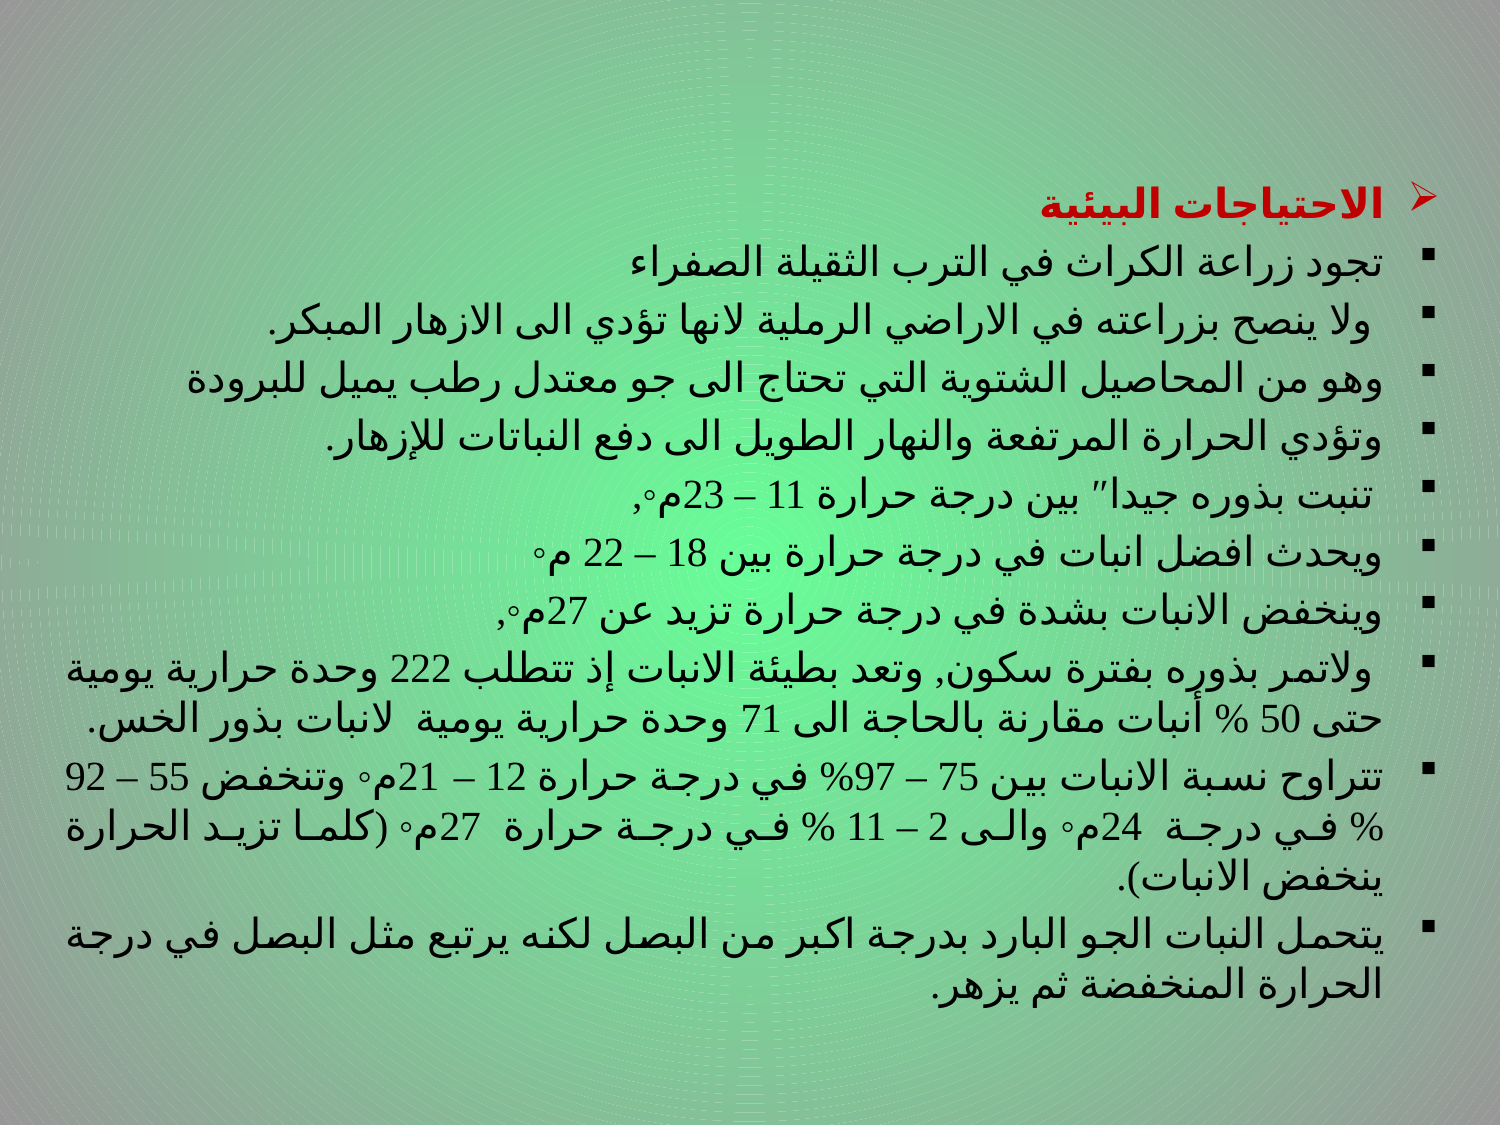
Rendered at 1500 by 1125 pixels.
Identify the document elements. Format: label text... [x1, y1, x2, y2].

title . [75, 45, 1425, 50]
list الاحتياجات البيئية تجود زراعة الكراث في الترب الثقيلة الصفراء ولا ينصح بزراعته في الاراضي الرملية لانها تؤدي الى الازهار المبكر. وهو من المحاصيل الشتوية التي تحتاج الى جو معتدل رطب يميل للبرودة وتؤدي الحرارة المرتفعة والنهار الطويل الى دفع النباتات للإزهار. تنبت بذوره جيدا″ بين درجة حرارة 11 – 23م◦, ويحدث افضل انبات في درجة حرارة بين 18 – 22 م◦ وينخفض الانبات بشدة في درجة حرارة تزيد عن 27م◦, ولاتمر بذوره بفترة سكون, وتعد بطيئة الانبات إذ تتطلب 222 وحدة حرارية يومية حتى 50 % أنبات مقارنة بالحاجة الى 71 وحدة حرارية يومية لانبات بذور الخس. تتراوح نسبة الانبات بين 75 – 97% في درجة حرارة 12 – 21م◦ وتنخفض 55 – 92 % في درجة 24م◦ والى 2 – 11 % في درجة حرارة 27م◦ (كلما تزيد الحرارة ينخفض الانبات). يتحمل النبات الجو البارد بدرجة اكبر من البصل لكنه يرتبع مثل البصل في درجة الحرارة المنخفضة ثم يزهر. [50, 50, 1450, 1075]
